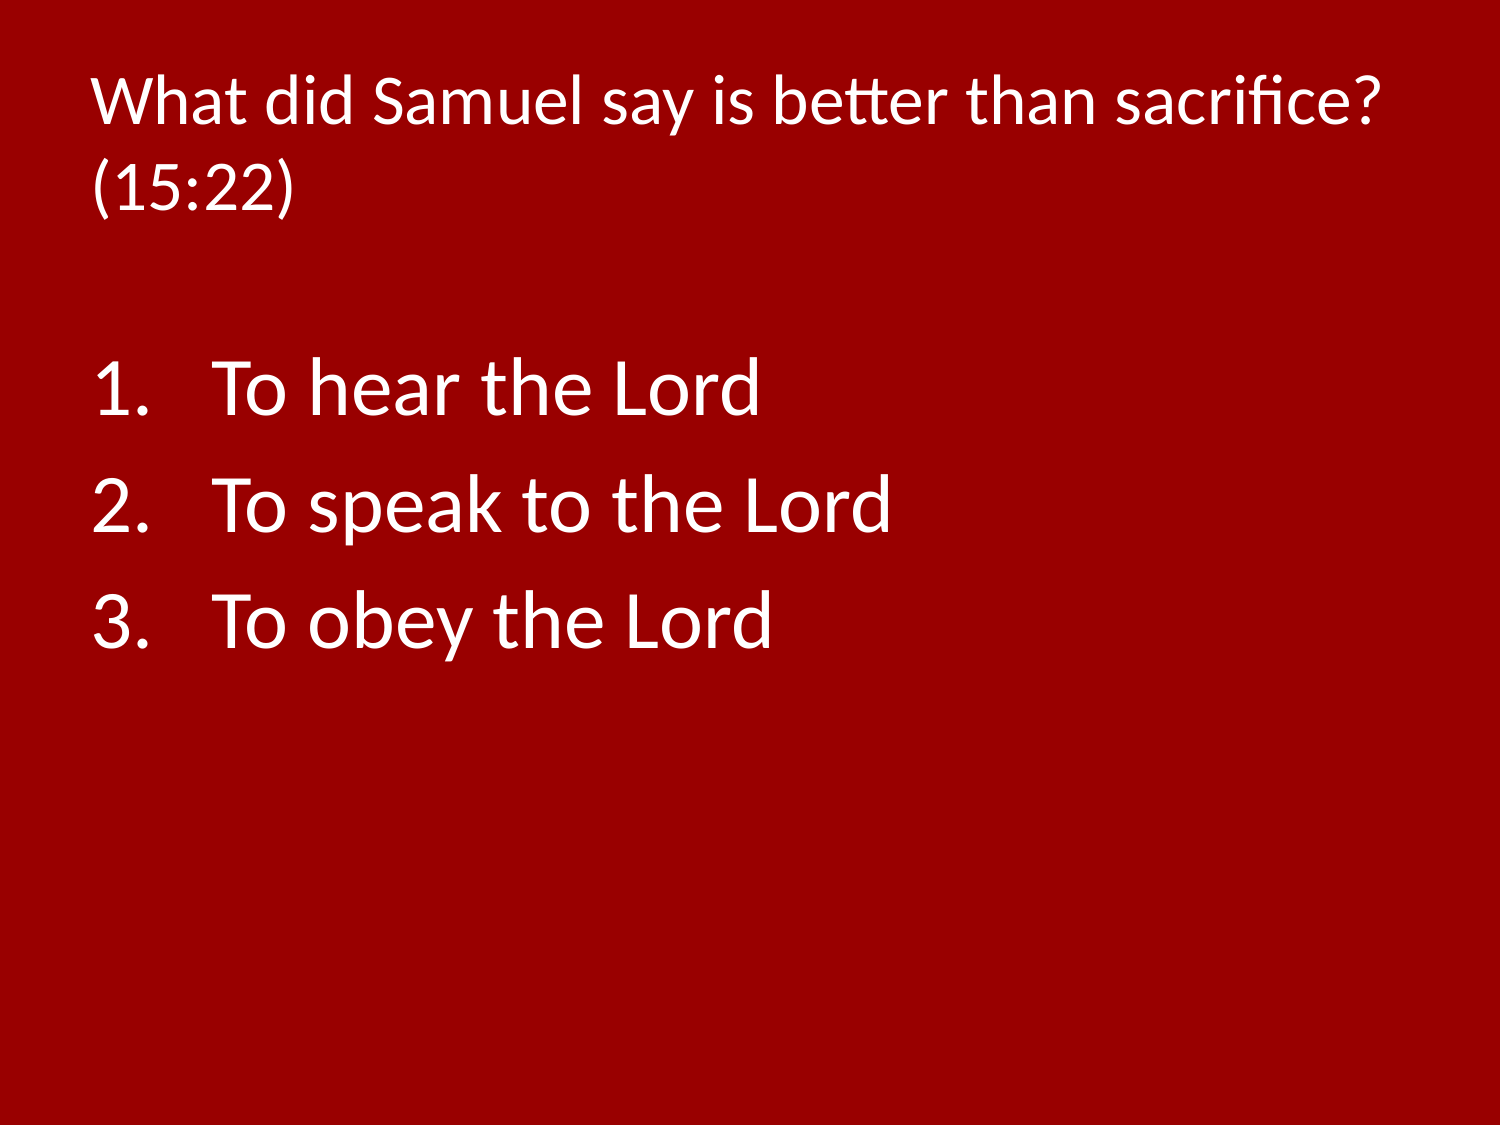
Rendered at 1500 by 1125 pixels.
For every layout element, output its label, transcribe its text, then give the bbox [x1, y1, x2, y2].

list To hear the Lord To speak to the Lord To obey the Lord [75, 324, 1425, 1005]
title What did Samuel say is better than sacrifice? (15:22) [75, 45, 1425, 233]
